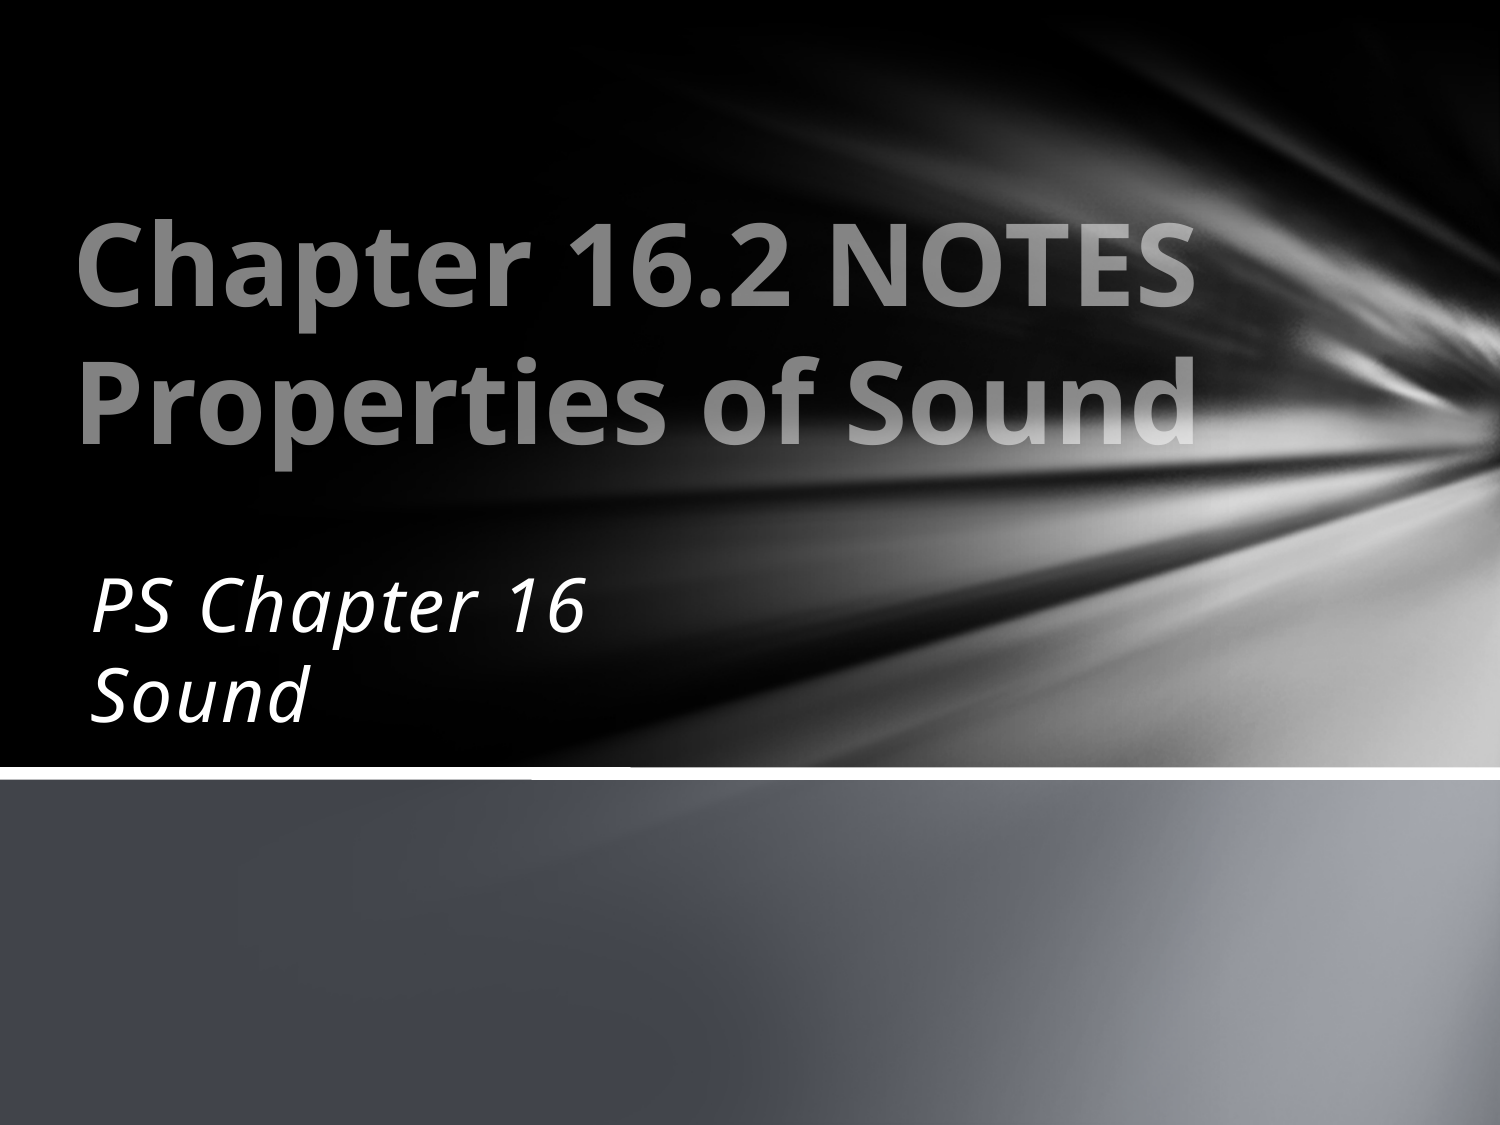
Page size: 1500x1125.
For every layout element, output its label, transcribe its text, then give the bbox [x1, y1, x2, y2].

title Chapter 16.2 NOTES Properties of Sound [57, 75, 1318, 475]
subtitle PS Chapter 16 Sound [75, 549, 825, 775]
